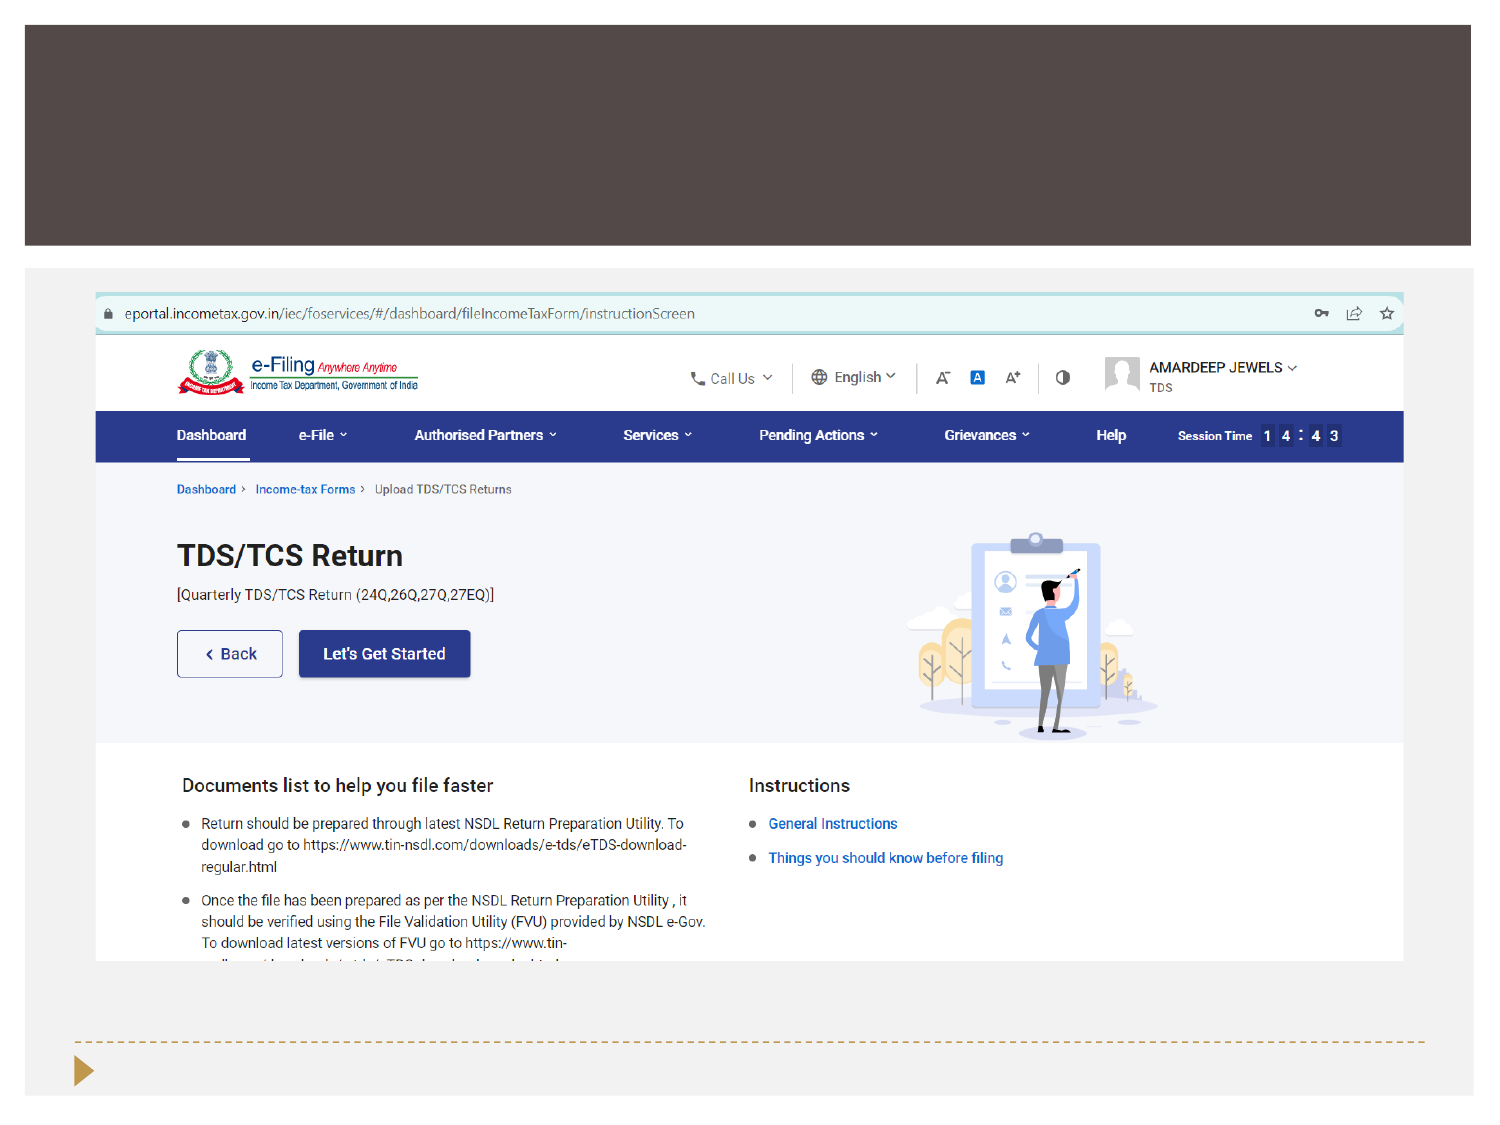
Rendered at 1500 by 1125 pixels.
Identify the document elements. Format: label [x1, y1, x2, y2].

list [95, 292, 1405, 962]
